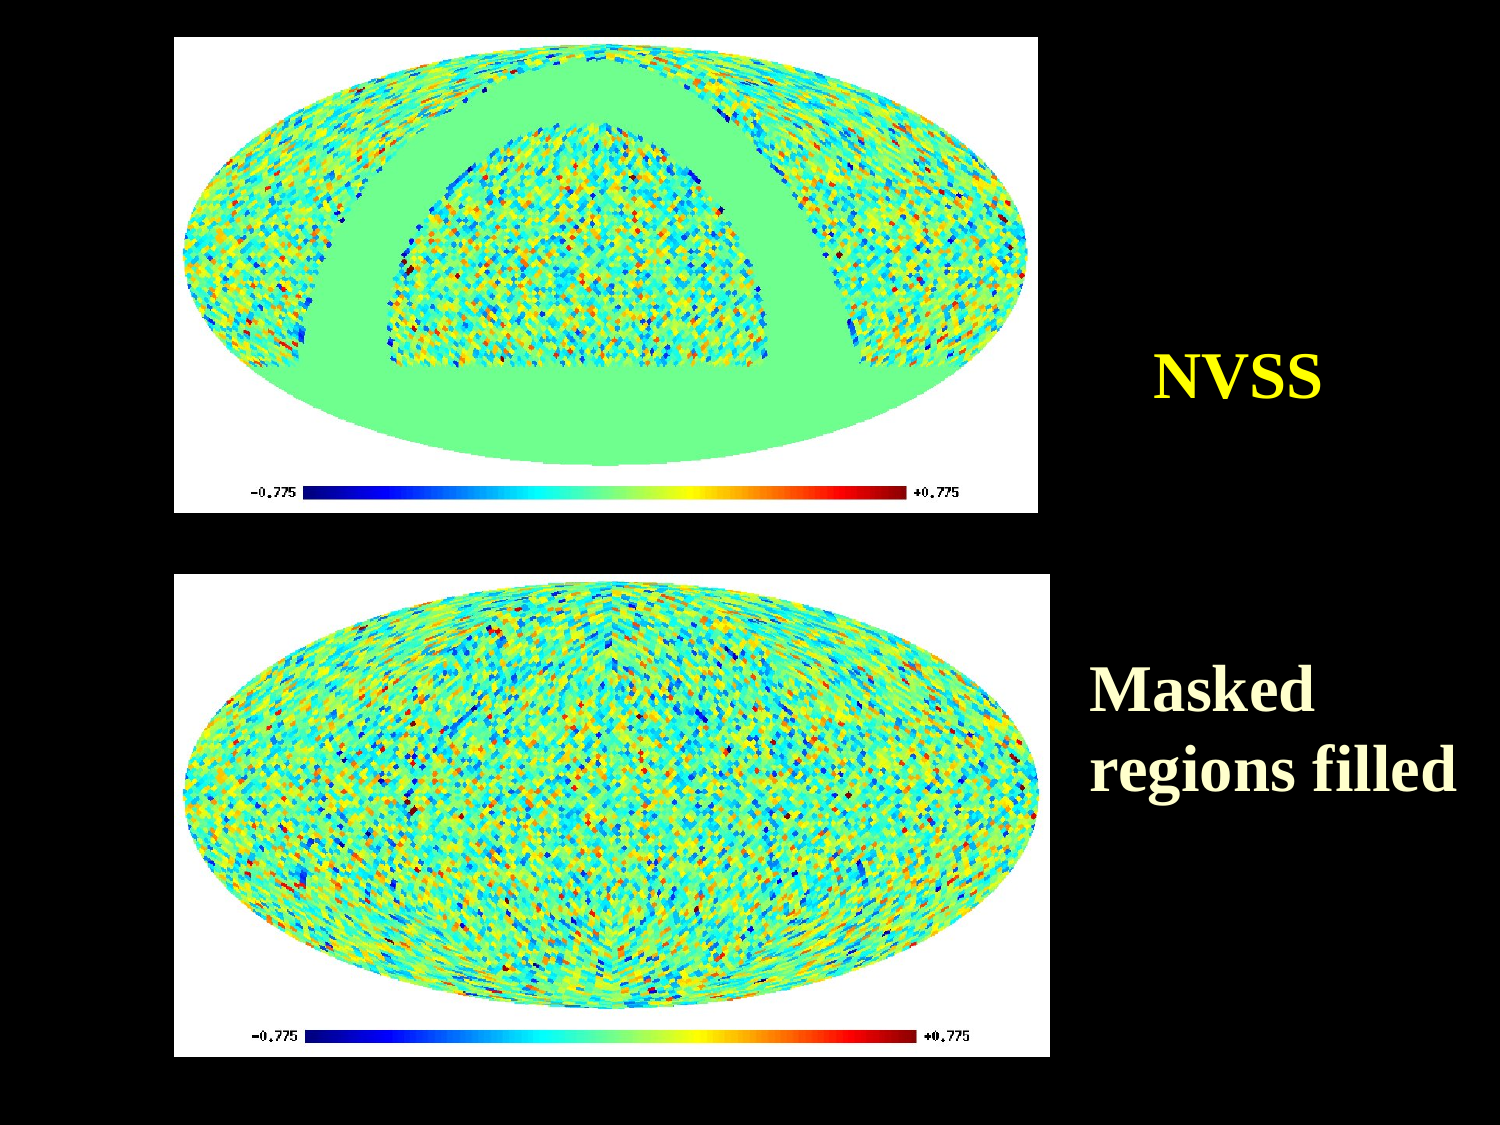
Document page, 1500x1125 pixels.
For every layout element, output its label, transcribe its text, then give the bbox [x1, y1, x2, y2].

picture [174, 37, 1038, 513]
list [174, 574, 1051, 1058]
text_box NVSS [1138, 324, 1339, 420]
text_box Masked regions filled [1074, 637, 1475, 813]
